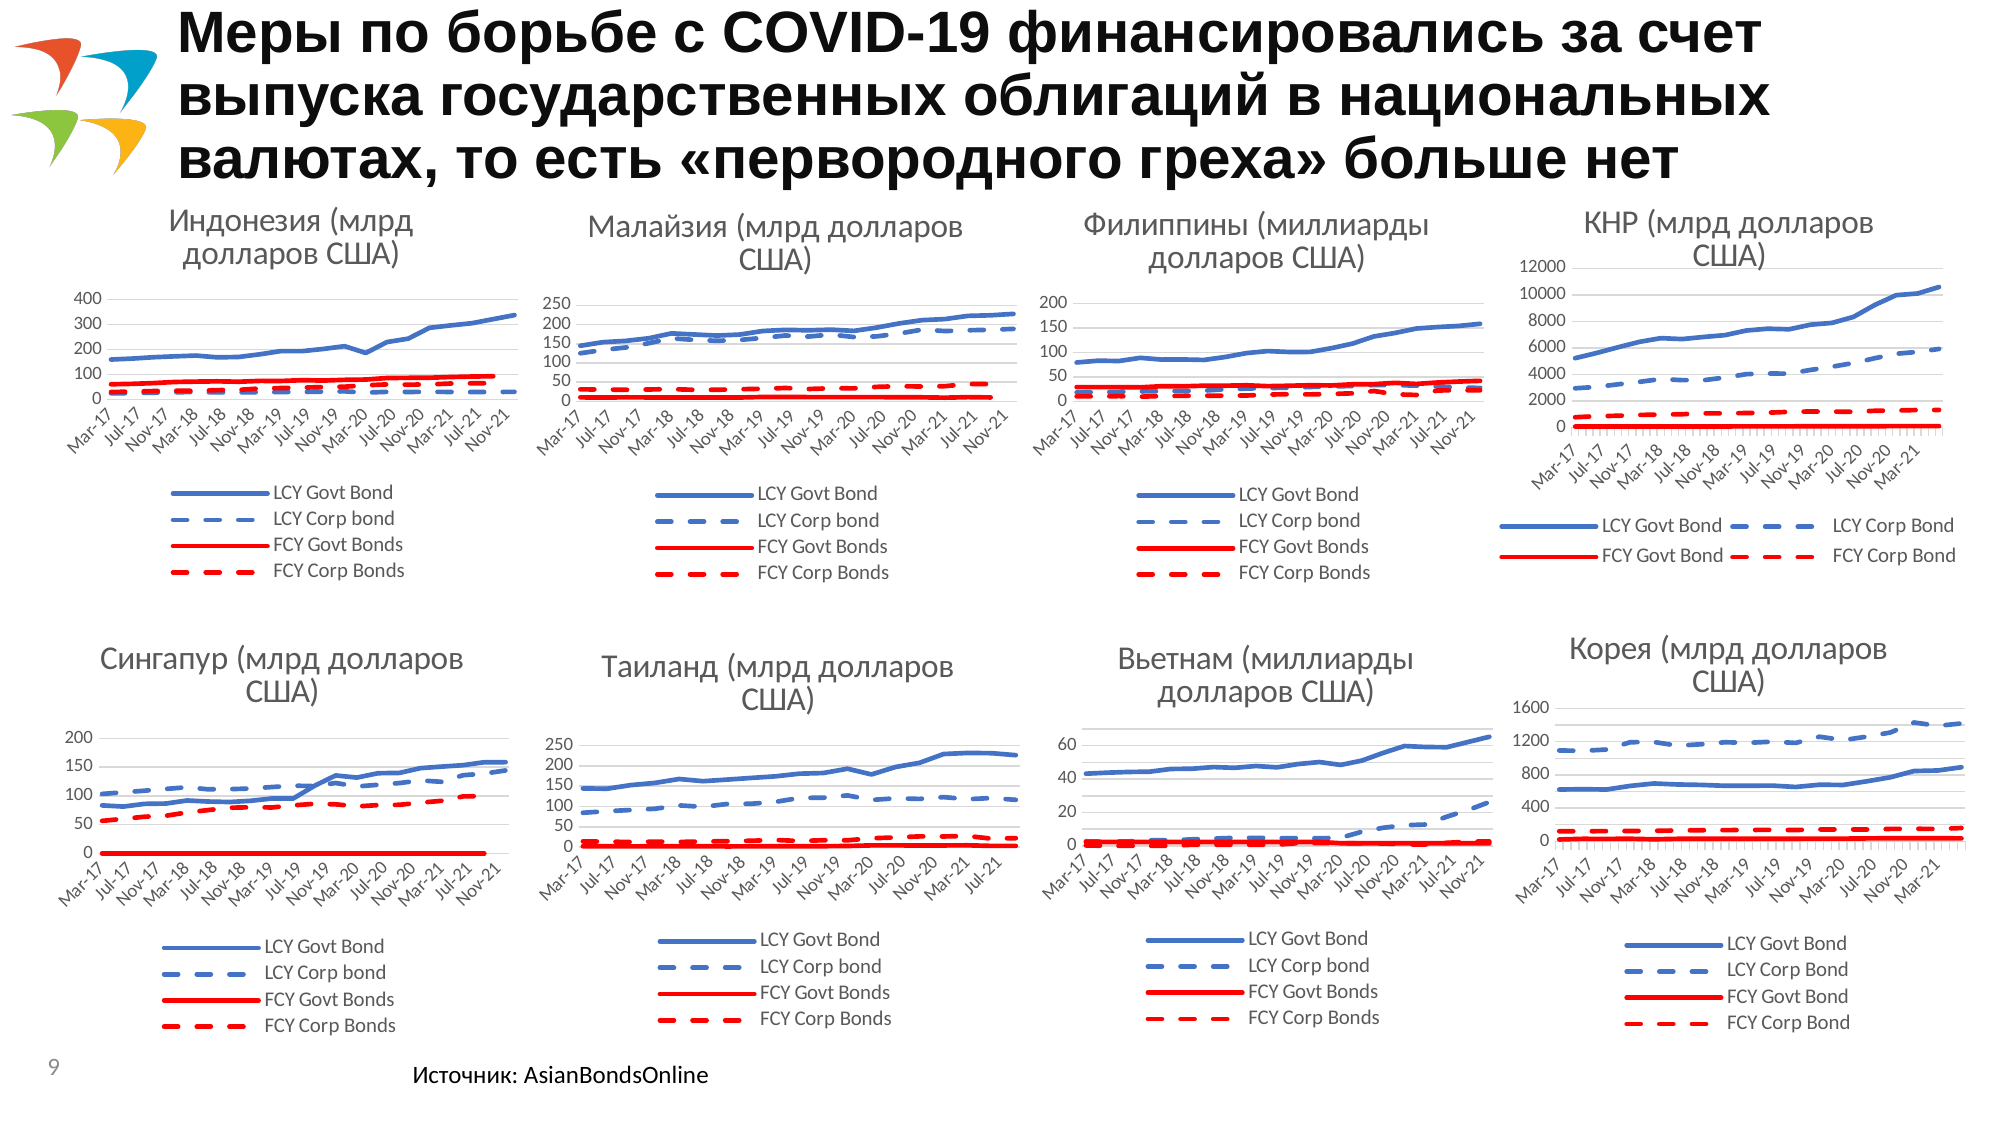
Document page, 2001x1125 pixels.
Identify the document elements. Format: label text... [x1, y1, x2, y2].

chart [46, 618, 519, 1043]
text_box Источник: AsianBondsOnline [397, 1050, 1043, 1096]
slide_number 9 [32, 1035, 483, 1096]
picture [11, 38, 157, 176]
title Меры по борьбе с COVID-19 финансировались за счет выпуска государственных облигаций в национальных валютах, то есть «первородного греха» больше нет [161, 41, 1980, 152]
chart [55, 180, 1975, 1041]
